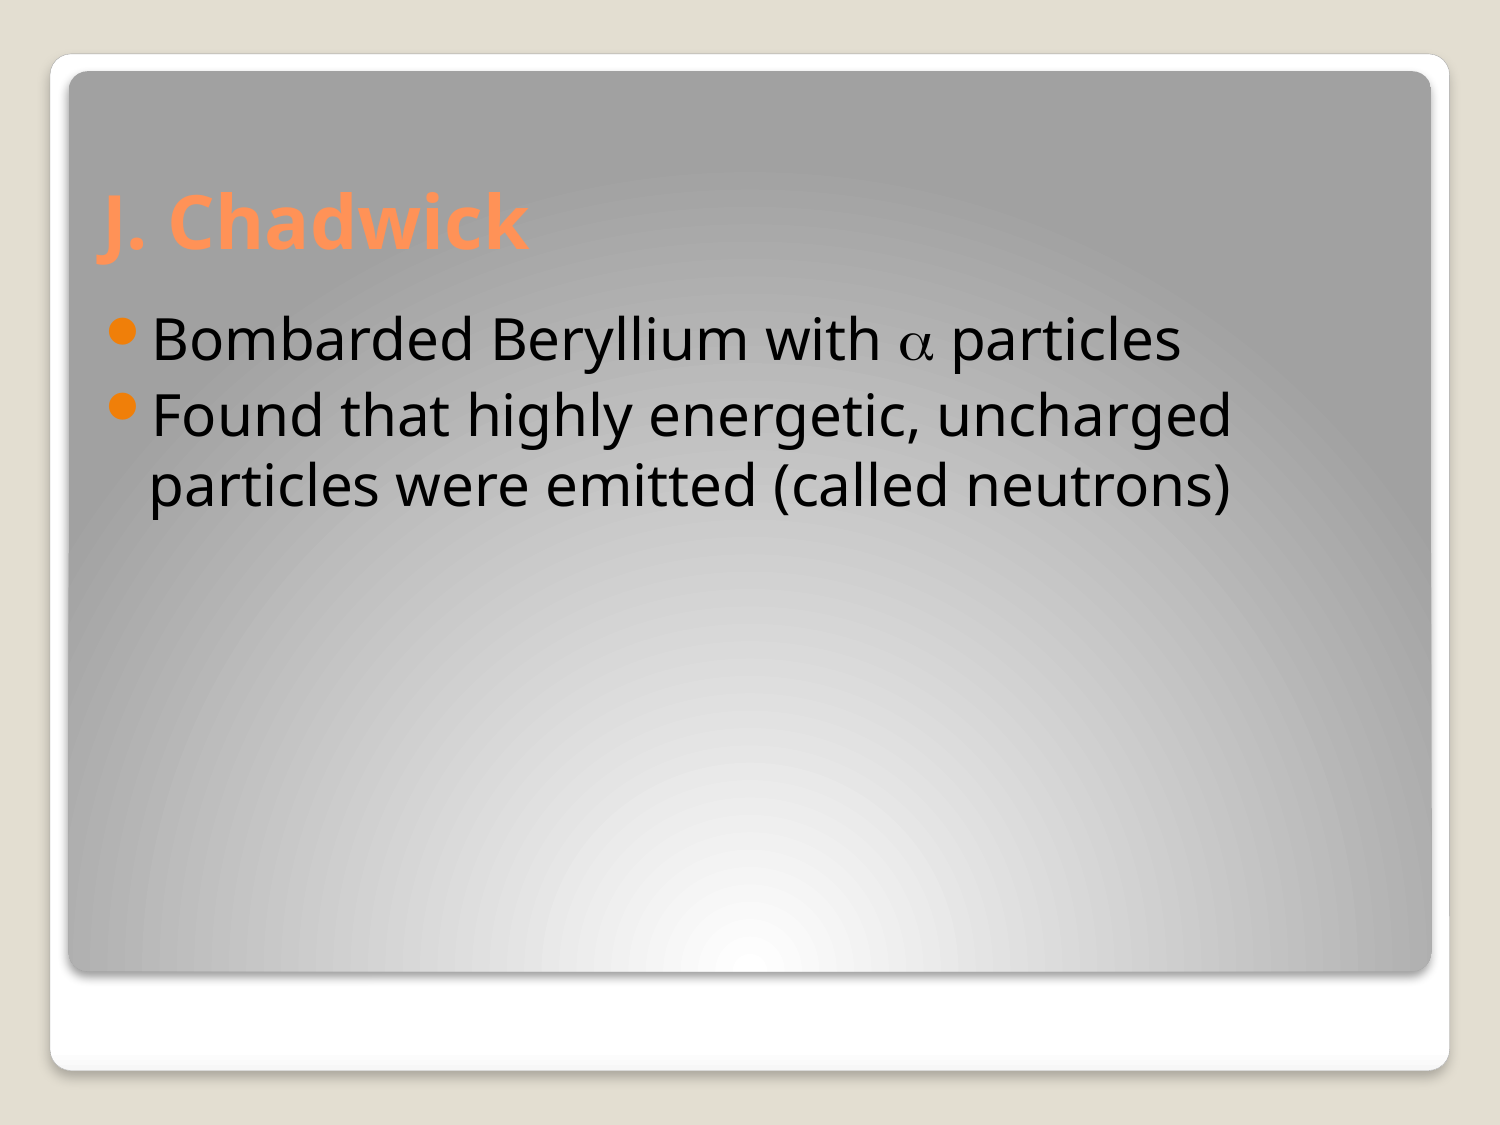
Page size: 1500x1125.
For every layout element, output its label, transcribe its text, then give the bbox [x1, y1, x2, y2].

list Bombarded Beryllium with  particles Found that highly energetic, uncharged particles were emitted (called neutrons) [75, 287, 1418, 975]
title J. Chadwick [87, 99, 1430, 273]
